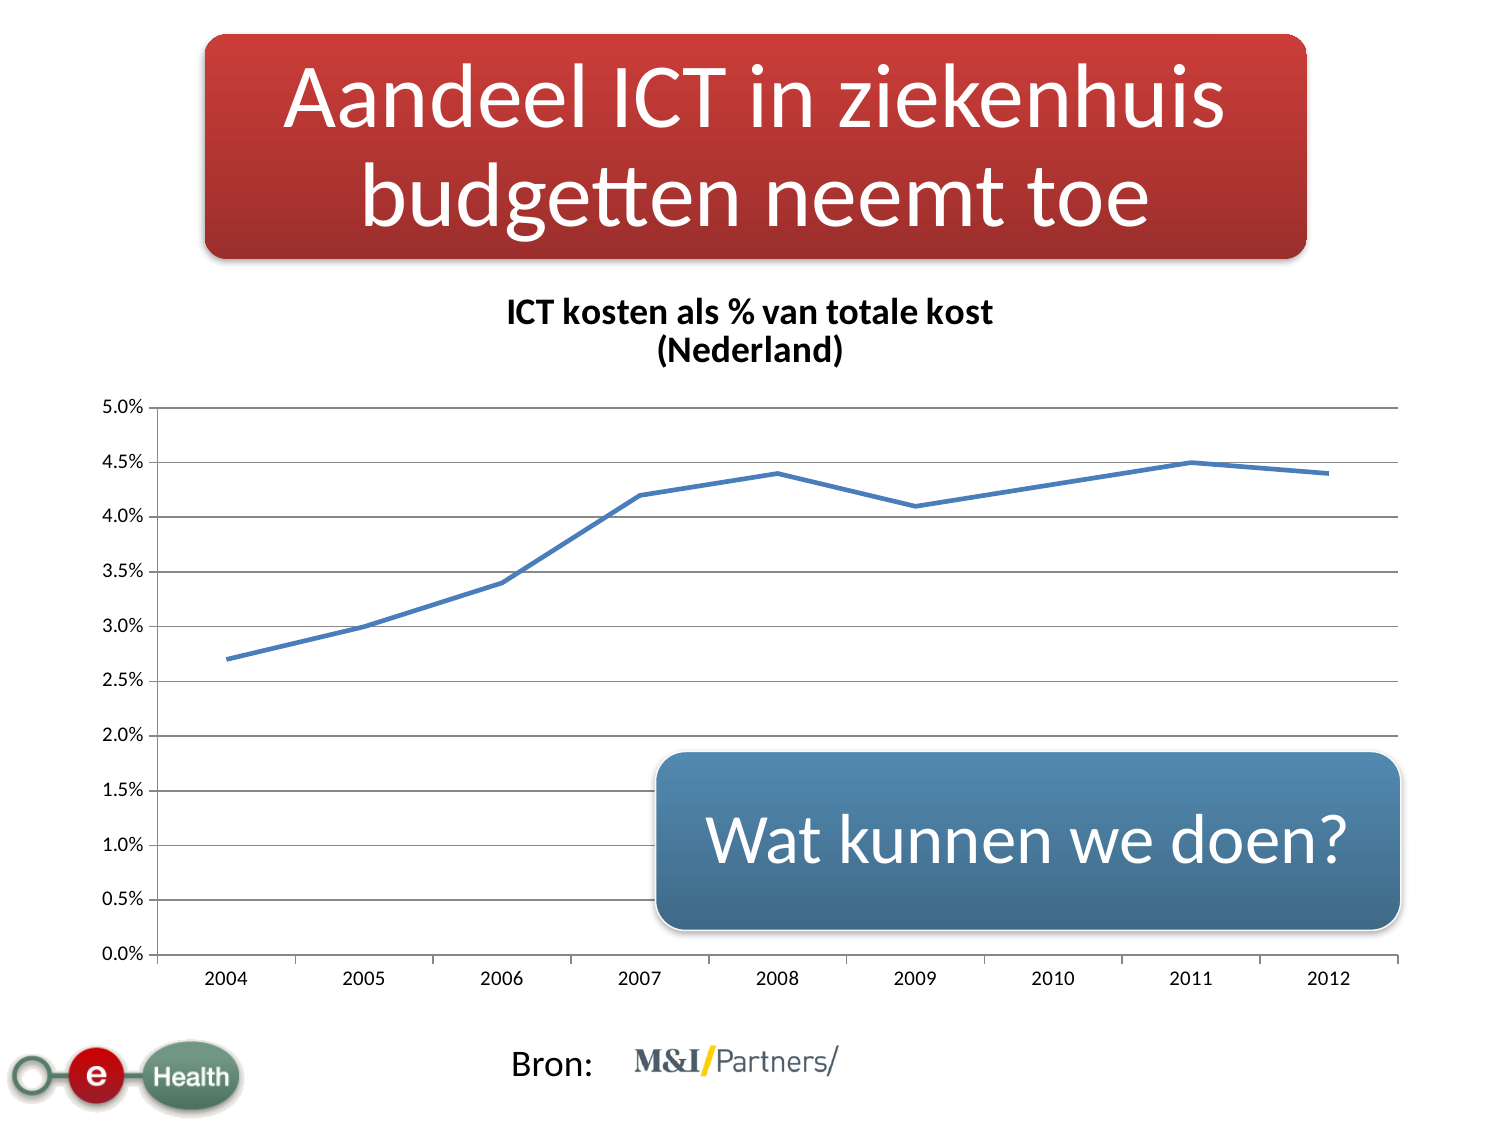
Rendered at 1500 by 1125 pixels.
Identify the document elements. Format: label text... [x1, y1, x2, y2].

picture [631, 1042, 842, 1081]
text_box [655, 751, 1402, 931]
chart [74, 262, 1426, 1006]
picture [5, 1003, 266, 1125]
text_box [204, 34, 1308, 260]
text_box Bron: [496, 1031, 635, 1092]
